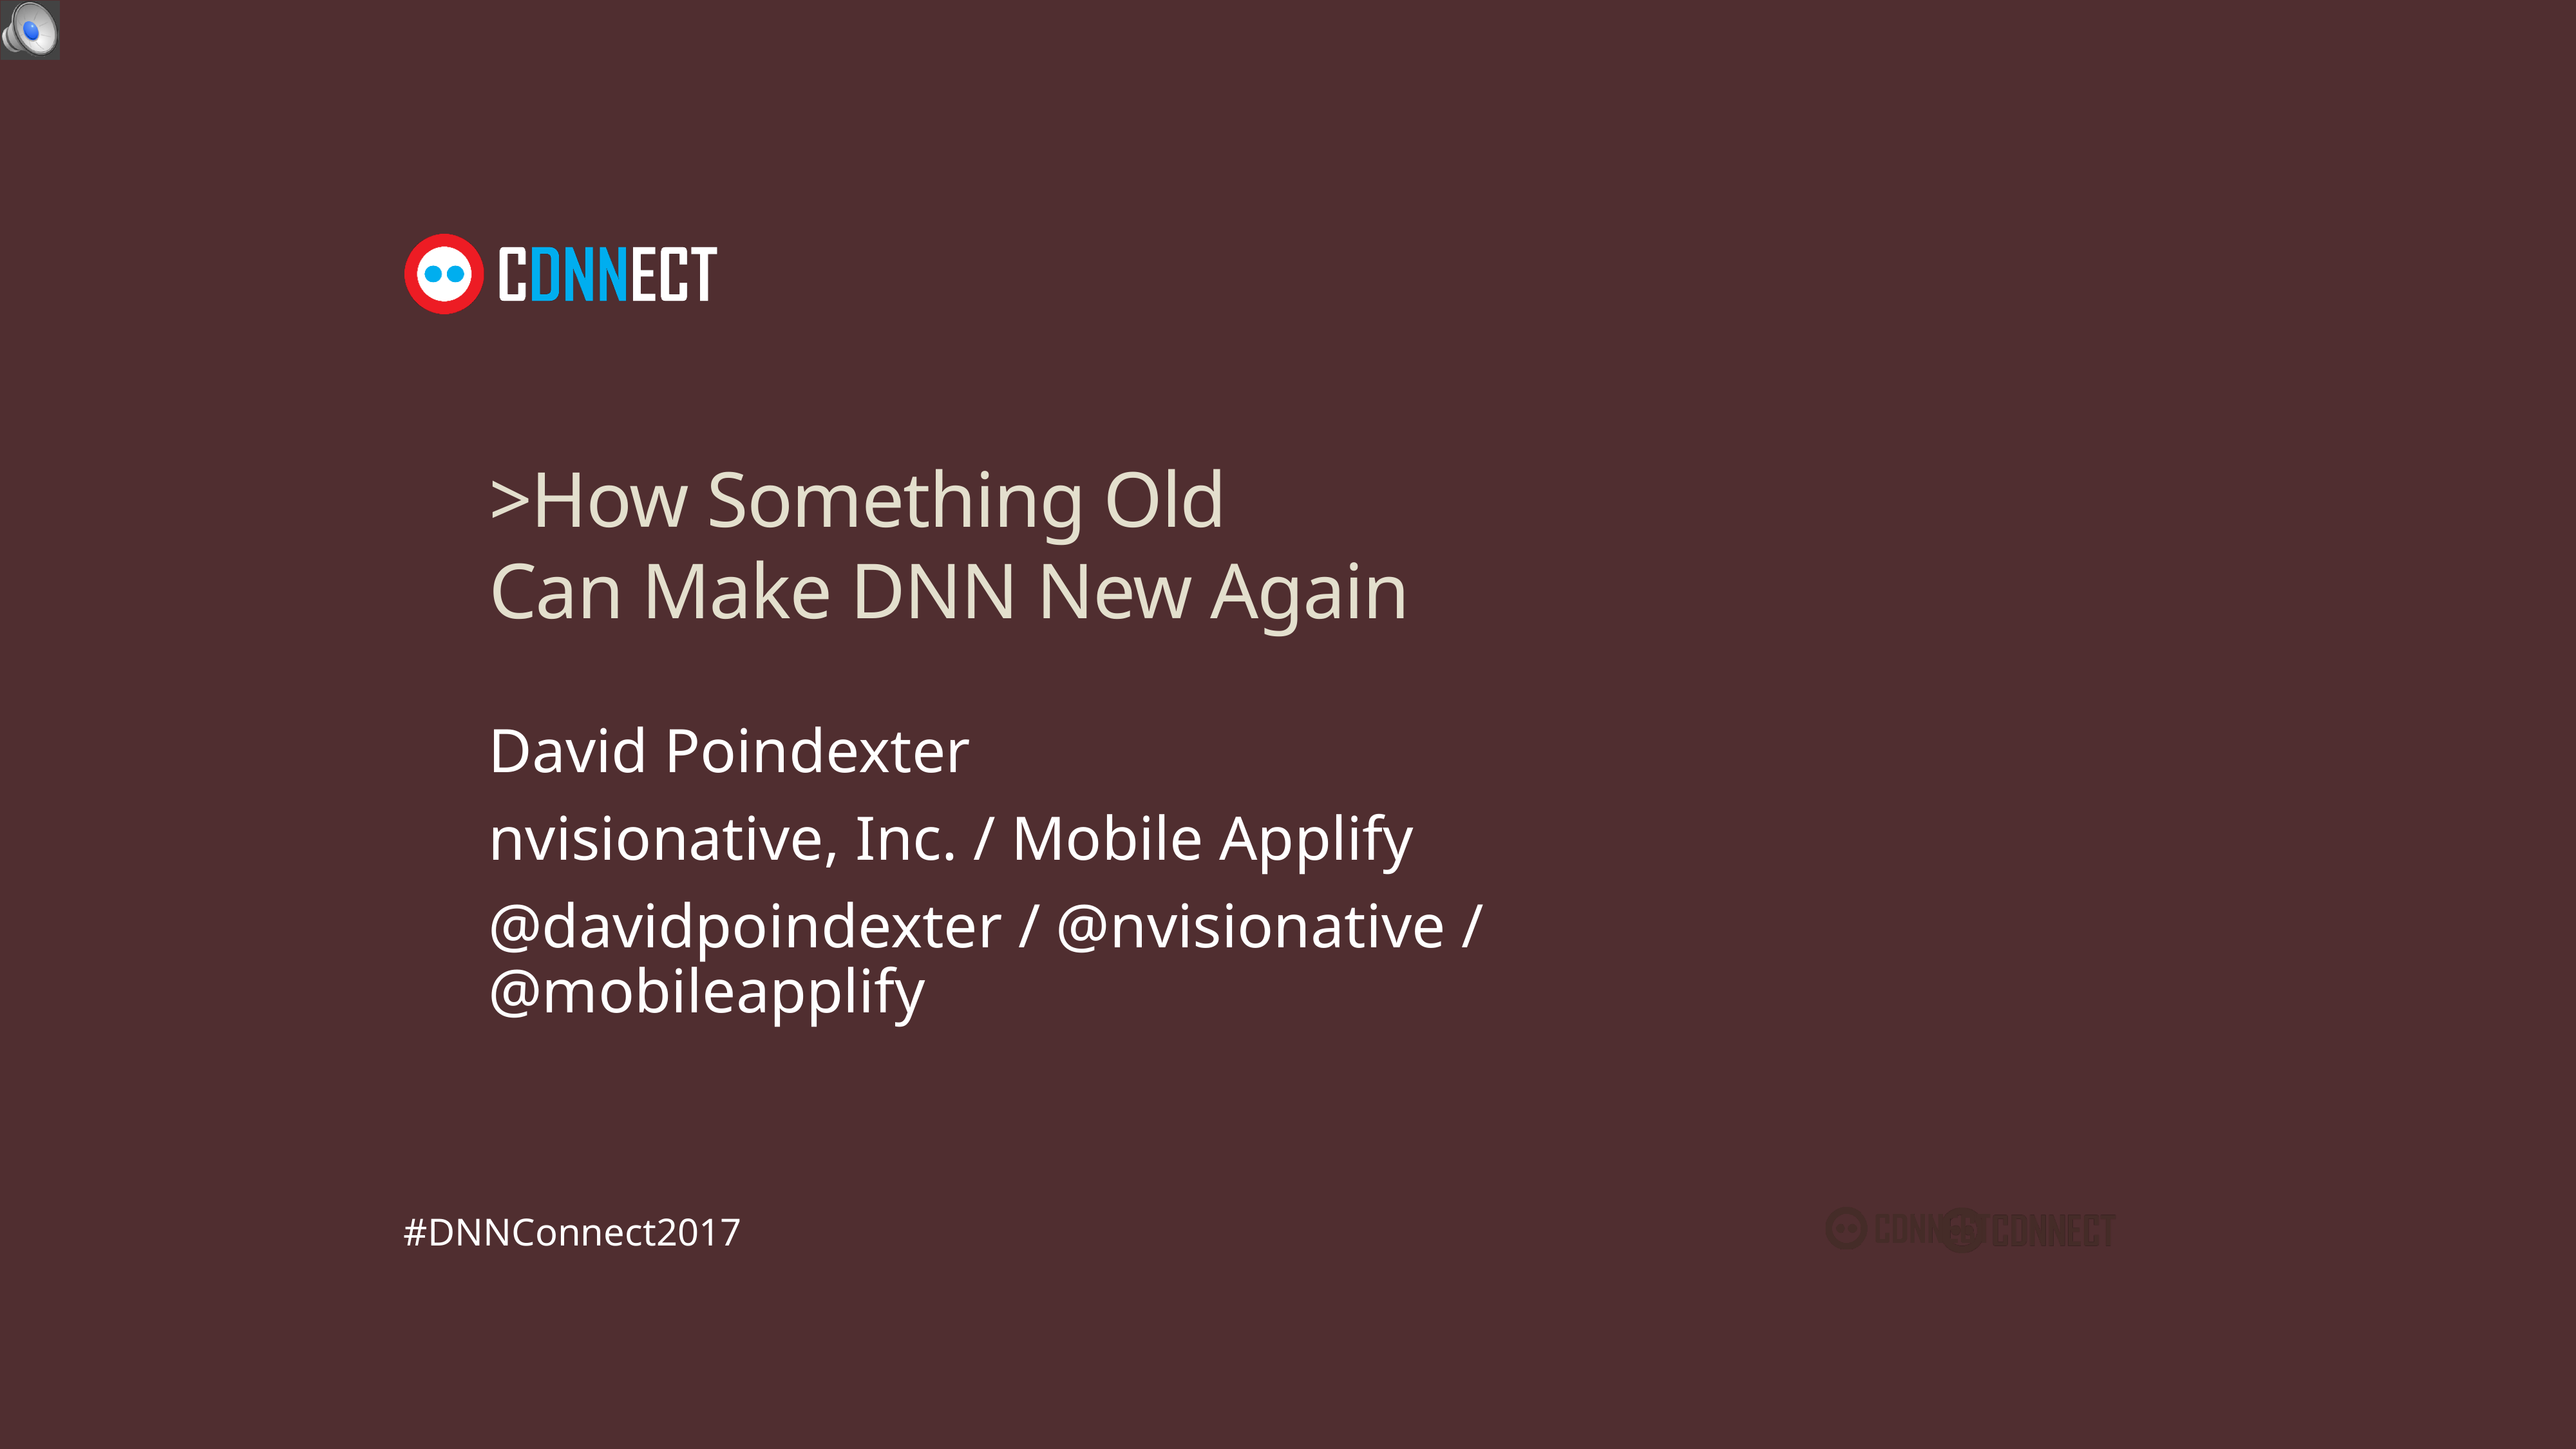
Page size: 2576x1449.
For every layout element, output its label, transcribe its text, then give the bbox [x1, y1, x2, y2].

picture [0, 0, 61, 61]
list David Poindexter nvisionative, Inc. / Mobile Applify @davidpoindexter / @nvisionative / @mobileapplify [480, 713, 1931, 977]
title >How Something Old Can Make DNN New Again [480, 442, 1931, 643]
picture [404, 234, 721, 314]
picture [1825, 1207, 2119, 1253]
